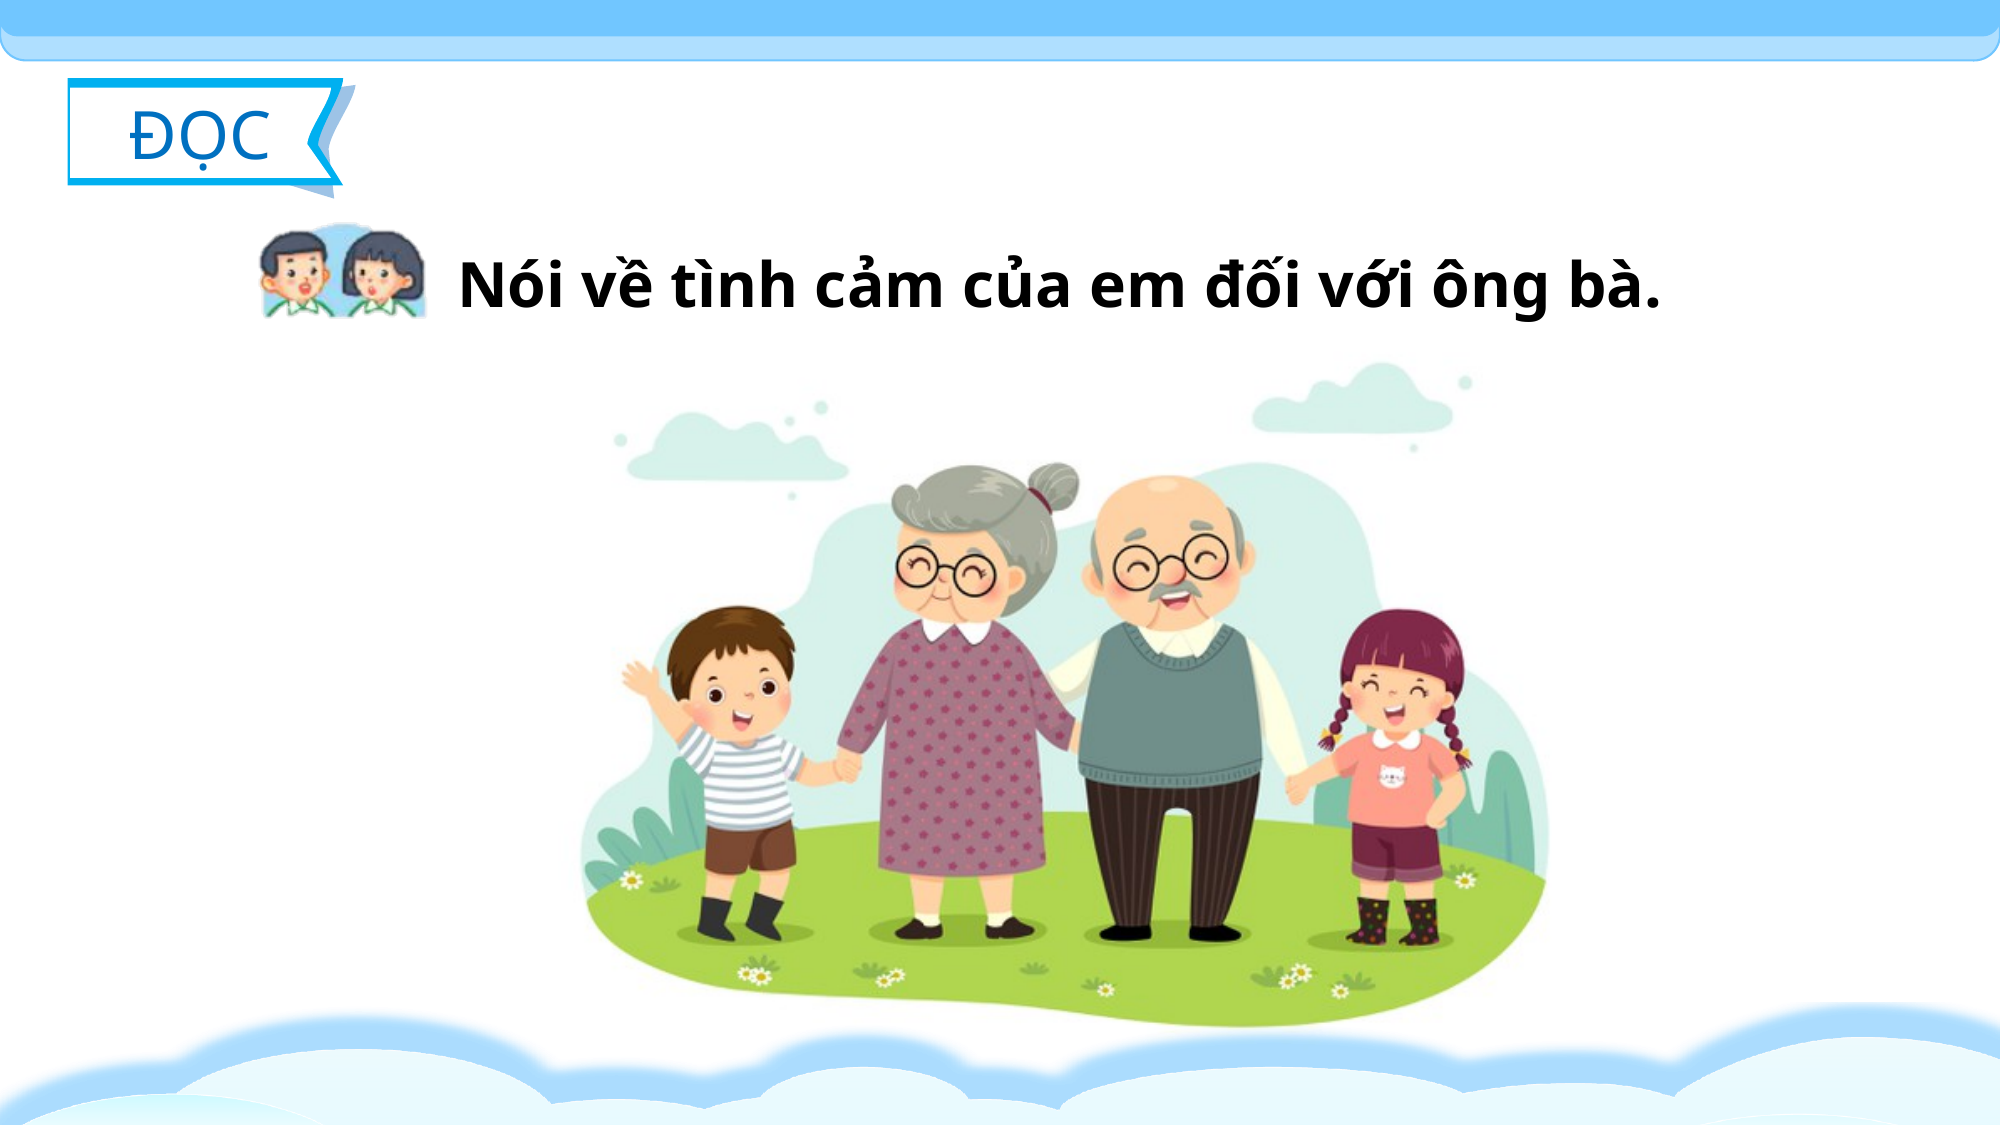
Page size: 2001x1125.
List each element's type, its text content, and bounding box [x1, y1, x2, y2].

text_box Nói về tình cảm của em đối với ông bà. [450, 234, 2000, 330]
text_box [0, 0, 2000, 61]
picture [221, 207, 450, 355]
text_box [67, 77, 349, 194]
picture [0, 300, 2000, 1125]
